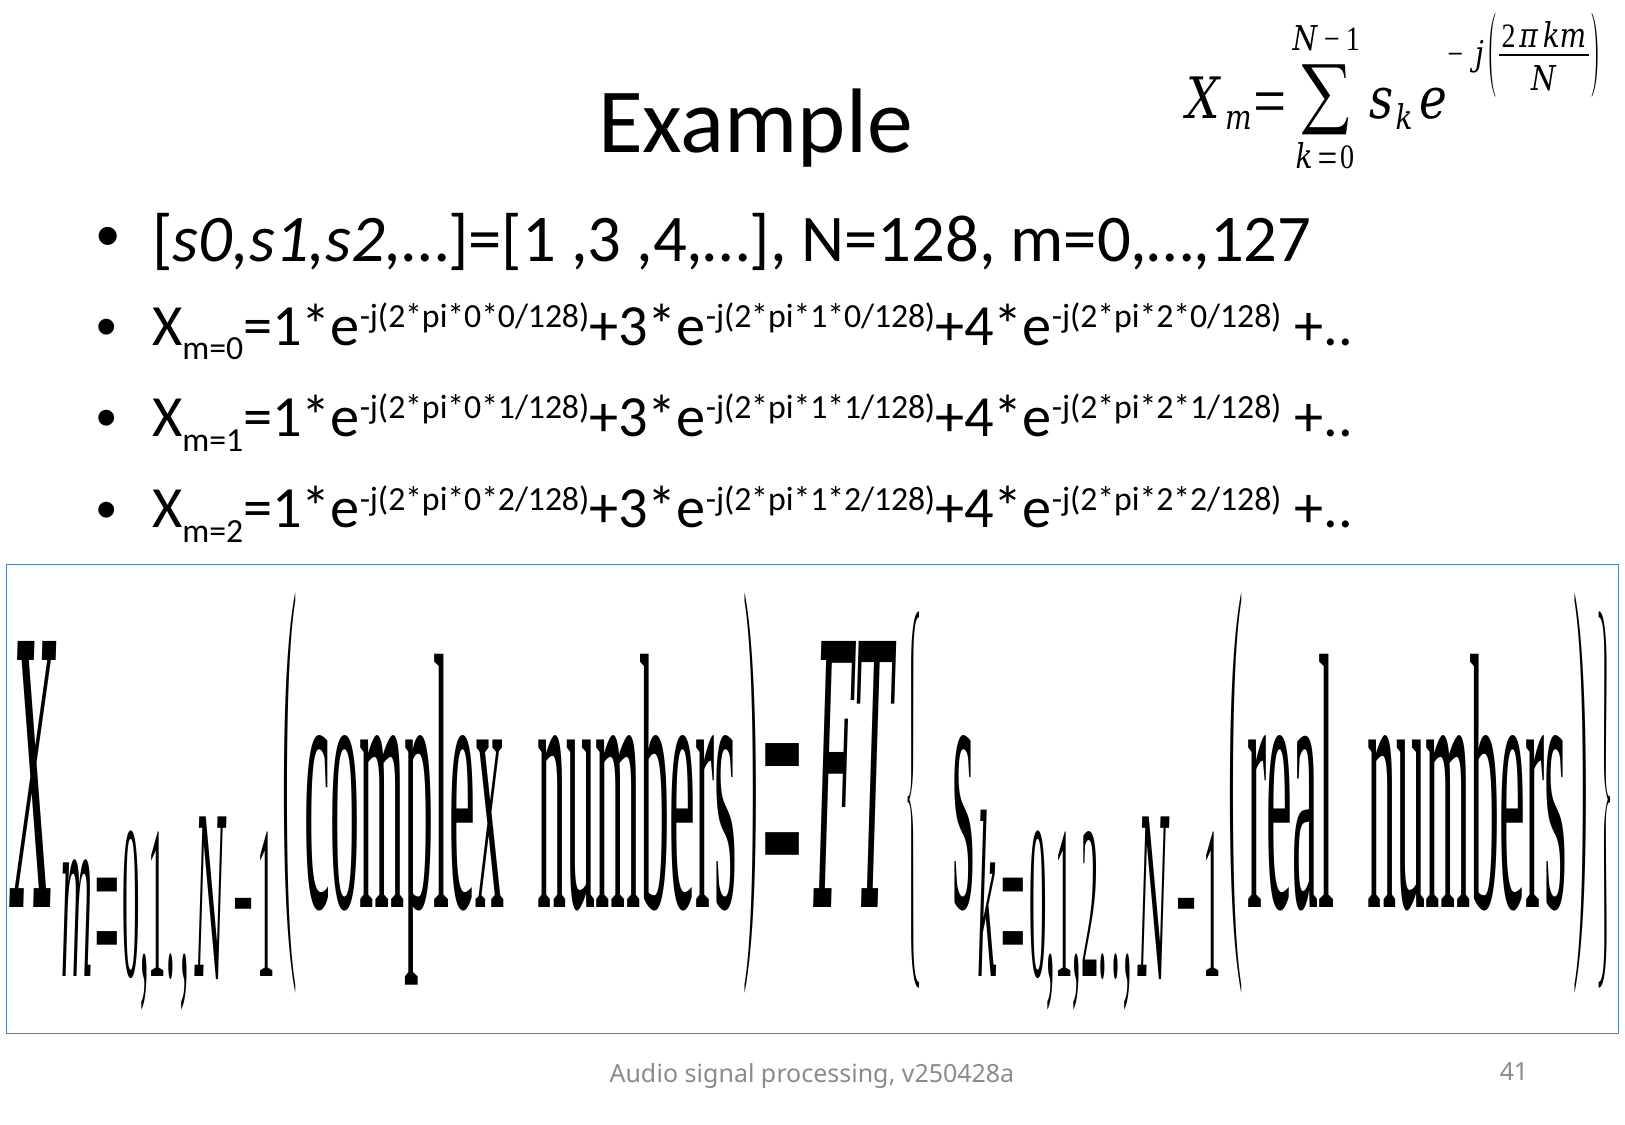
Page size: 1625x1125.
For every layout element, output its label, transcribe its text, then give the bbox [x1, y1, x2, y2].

list [s0,s1,s2,…]=[1 ,3 ,4,…], N=128, m=0,…,127 Xm=0=1*e-j(2*pi*0*0/128)+3*e-j(2*pi*1*0/128)+4*e-j(2*pi*2*0/128) +.. Xm=1=1*e-j(2*pi*0*1/128)+3*e-j(2*pi*1*1/128)+4*e-j(2*pi*2*1/128) +.. Xm=2=1*e-j(2*pi*0*2/128)+3*e-j(2*pi*1*2/128)+4*e-j(2*pi*2*2/128) +.. [80, 187, 1587, 564]
title Example [24, 22, 1487, 210]
footer Audio signal processing, v250428a [555, 1042, 1070, 1103]
slide_number 41 [1164, 1042, 1544, 1103]
list [s0,s1,s2,…]=[1 ,3 ,4,…], N=128, m=0,…,127 Xm=0=1*e-j(2*pi*0*0/128)+3*e-j(2*pi*1*0/128)+4*e-j(2*pi*2*0/128) +.. Xm=1=1*e-j(2*pi*0*1/128)+3*e-j(2*pi*1*1/128)+4*e-j(2*pi*2*1/128) +.. Xm=2=1*e-j(2*pi*0*2/128)+3*e-j(2*pi*1*2/128)+4*e-j(2*pi*2*2/128) +.. [80, 565, 1587, 930]
